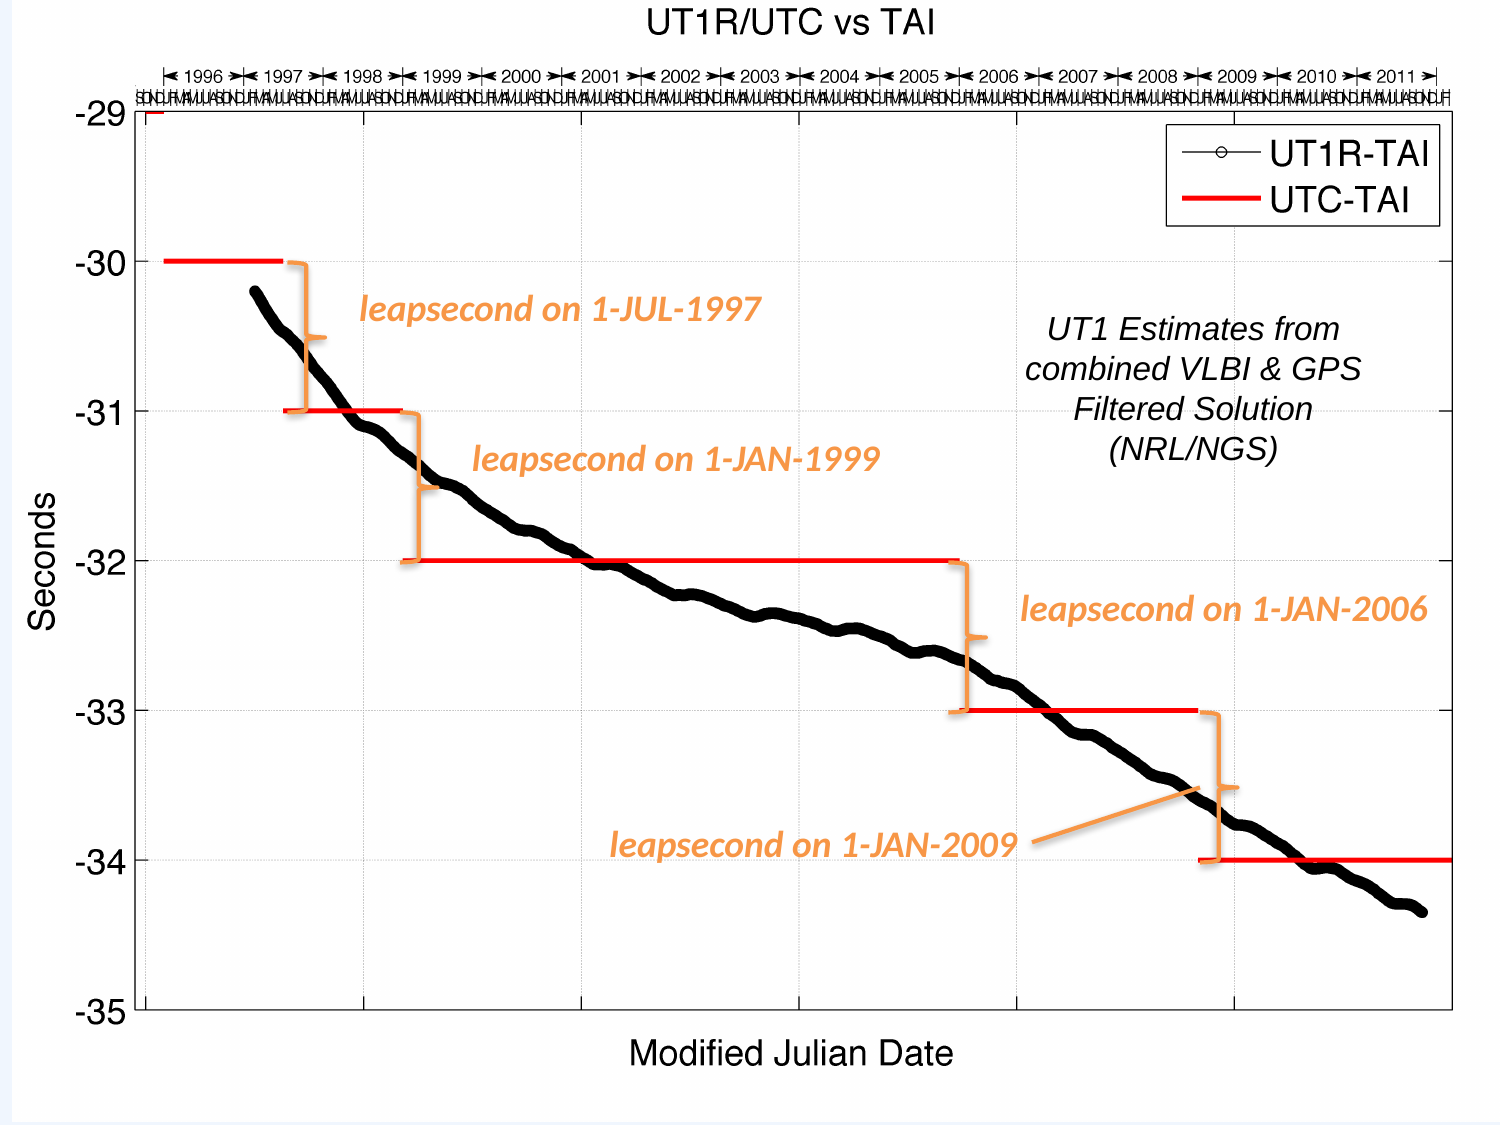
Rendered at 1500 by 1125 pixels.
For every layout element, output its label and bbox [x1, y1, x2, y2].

picture [12, 0, 1500, 1123]
text_box [1038, 787, 1238, 843]
